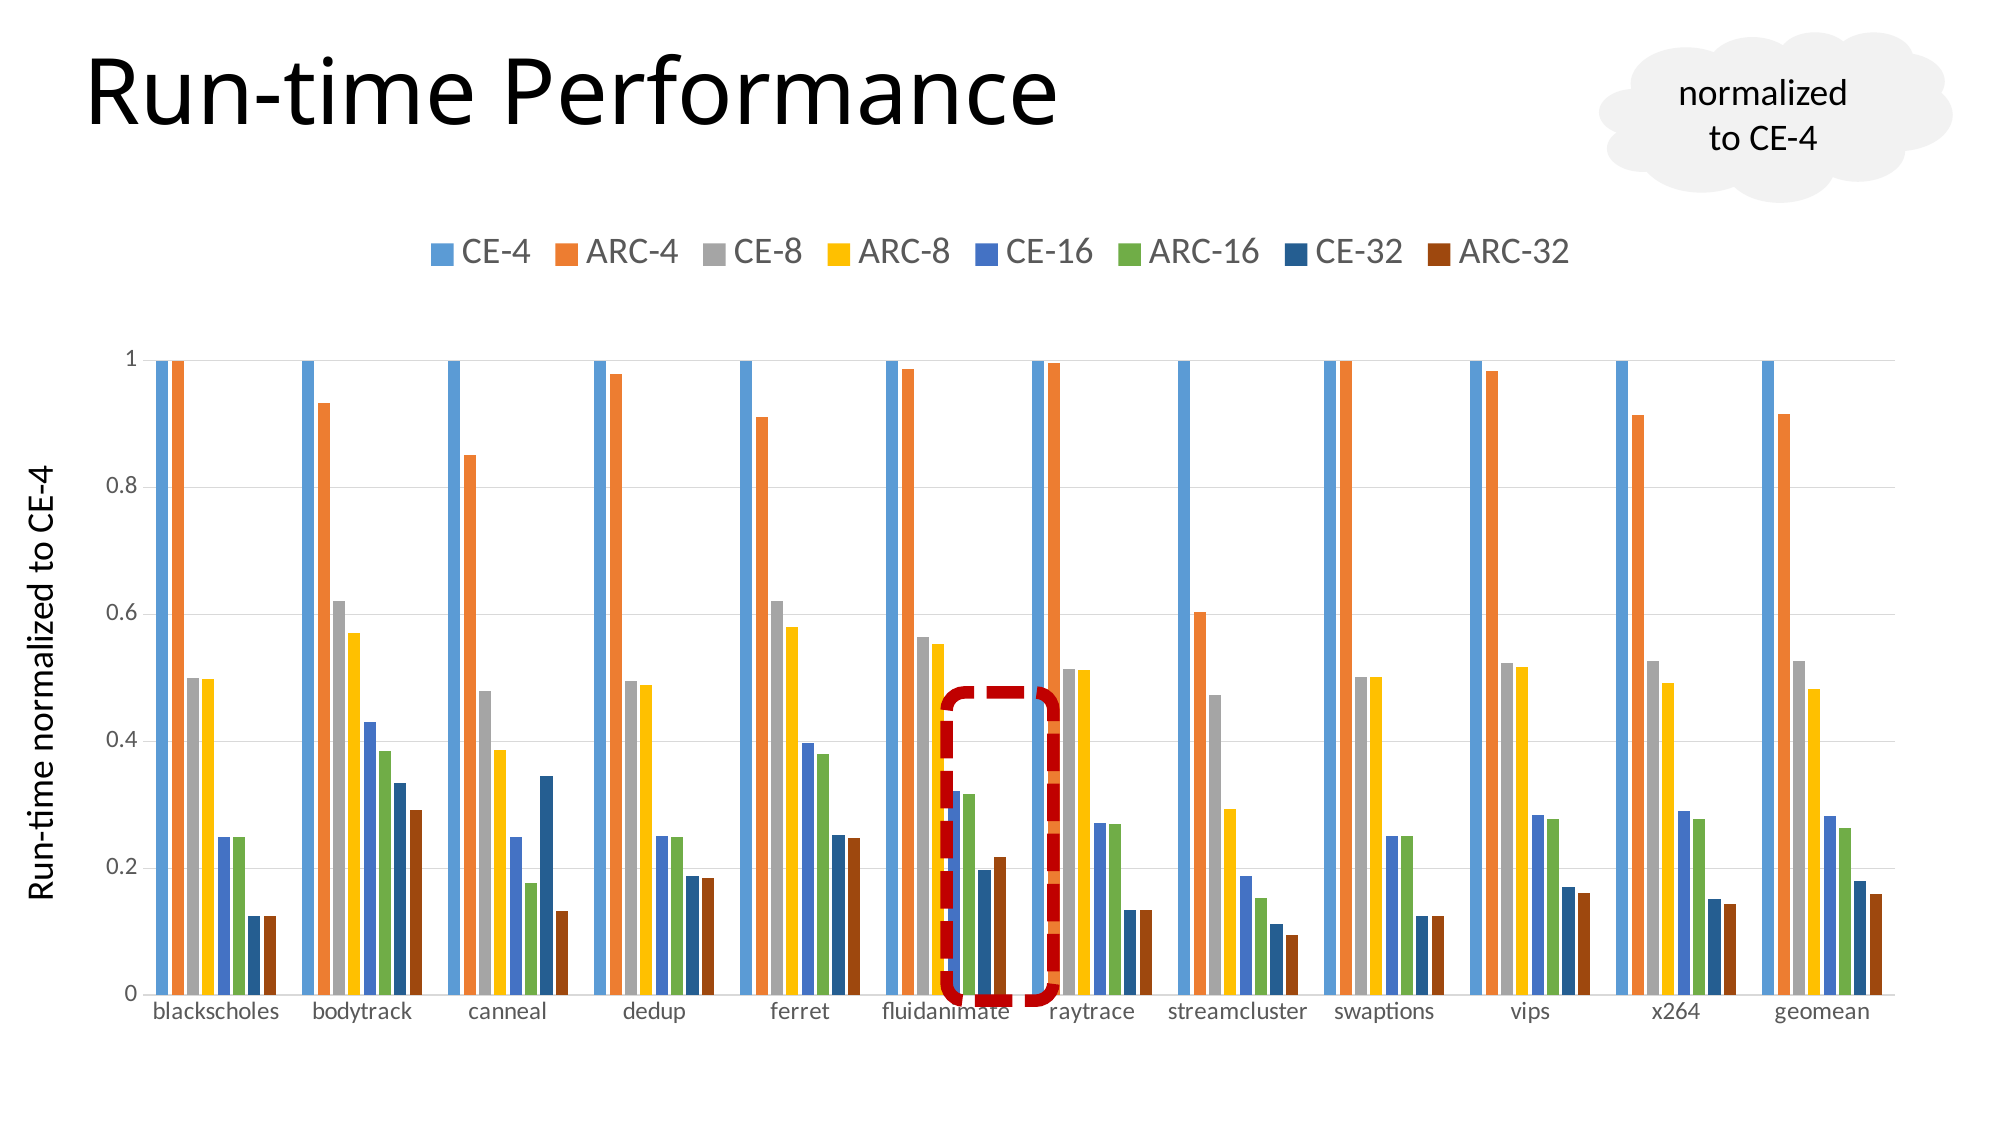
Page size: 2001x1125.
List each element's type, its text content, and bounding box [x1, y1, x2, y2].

title Run-time Performance [68, 22, 1794, 168]
text_box normalized to CE-4 [1597, 31, 1954, 204]
chart [68, 217, 1933, 1043]
text_box Run-time normalized to CE-4 [7, 409, 68, 917]
